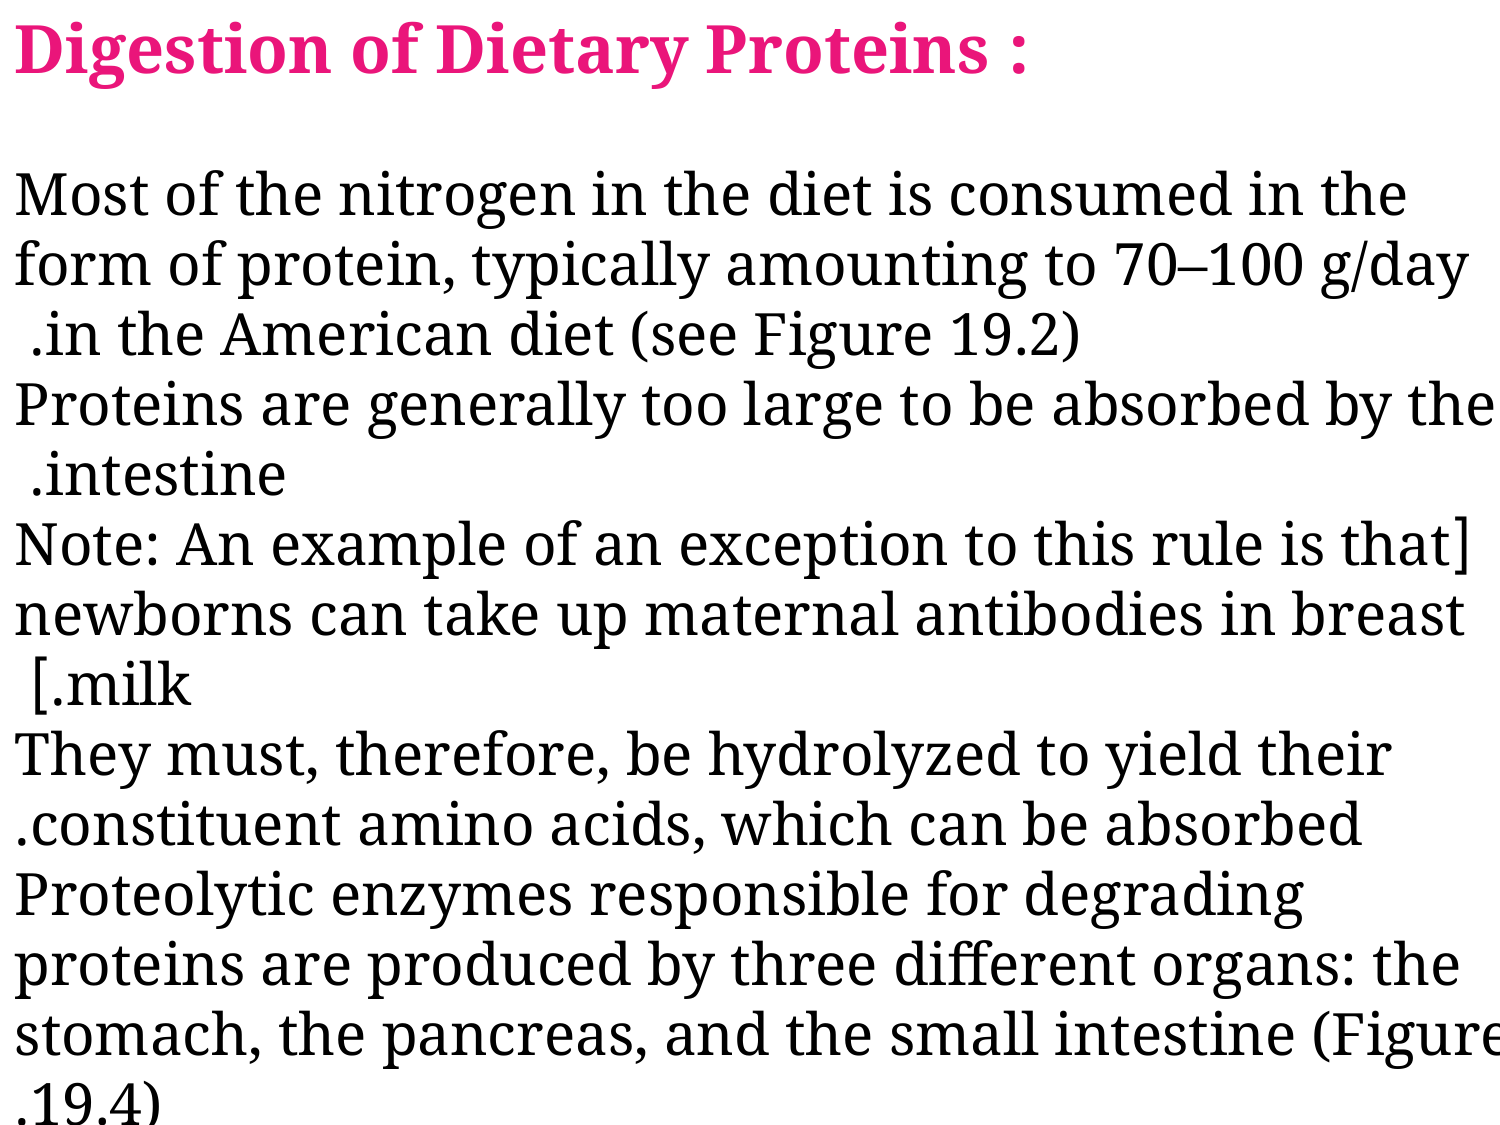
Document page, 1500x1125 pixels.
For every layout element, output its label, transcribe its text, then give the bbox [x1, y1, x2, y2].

text_box : Digestion of Dietary Proteins Most of the nitrogen in the diet is consumed in the form of protein, typically amounting to 70–100 g/day in the American diet (see Figure 19.2). Proteins are generally too large to be absorbed by the intestine. [Note: An example of an exception to this rule is that newborns can take up maternal antibodies in breast milk.] They must, therefore, be hydrolyzed to yield their constituent amino acids, which can be absorbed. Proteolytic enzymes responsible for degrading proteins are produced by three different organs: the stomach, the pancreas, and the small intestine (Figure 19.4). [0, 0, 1500, 1125]
